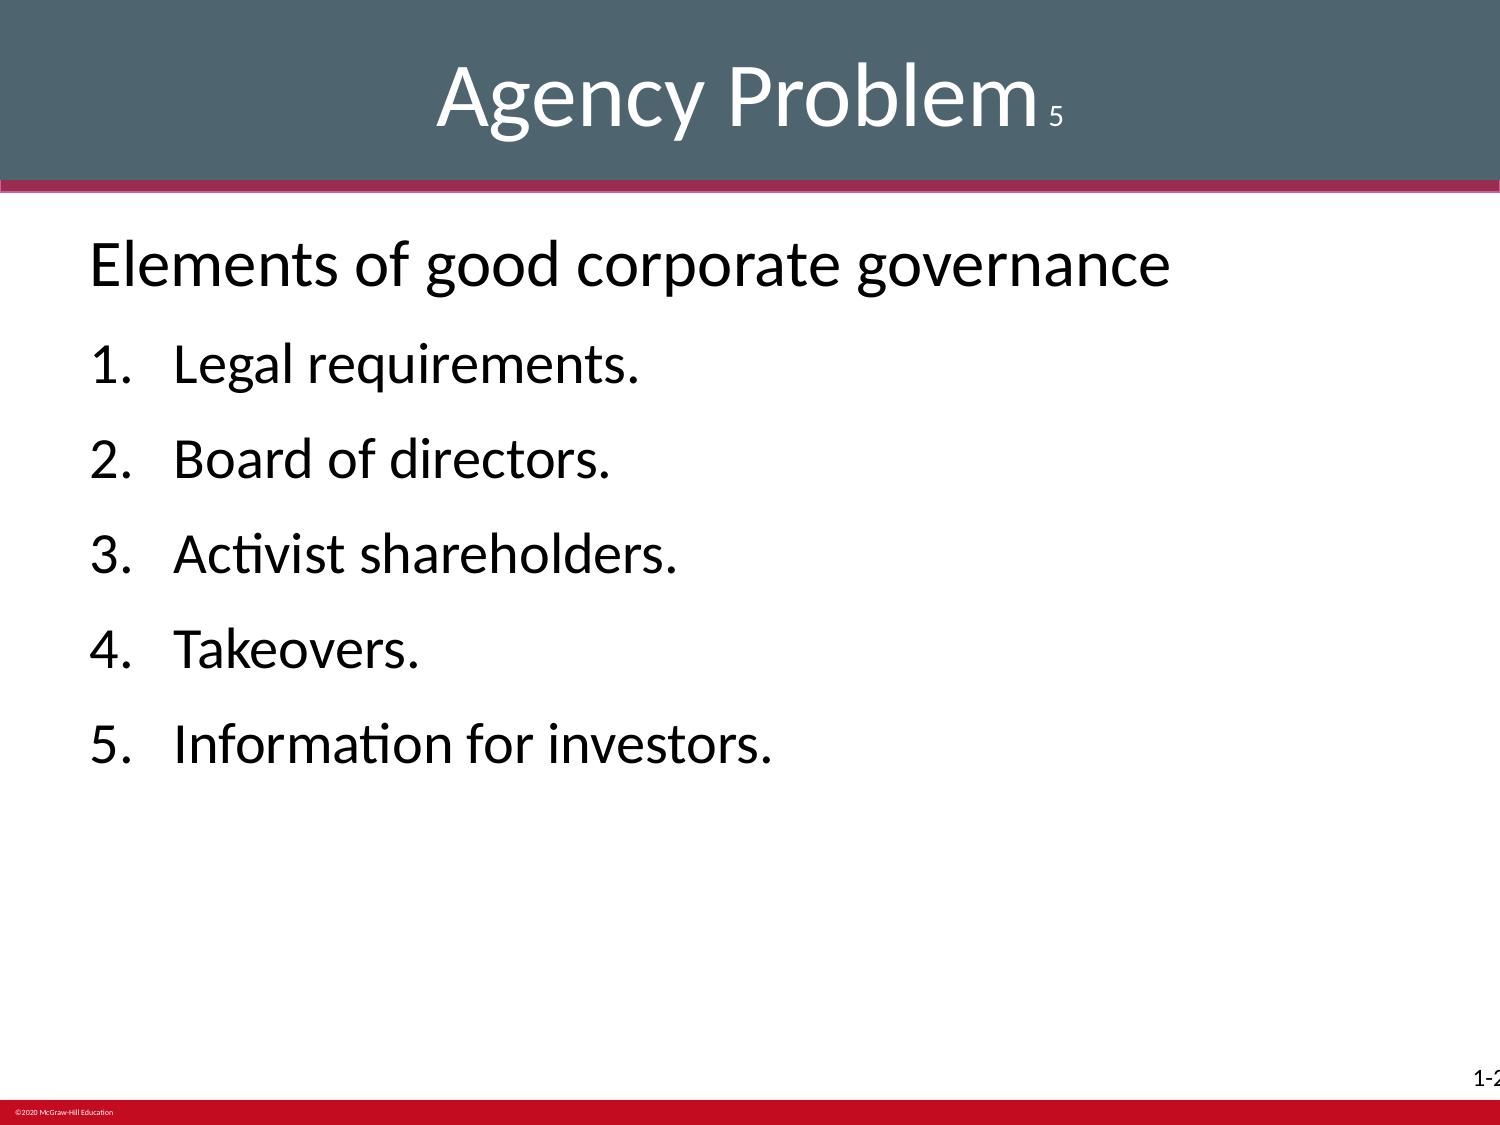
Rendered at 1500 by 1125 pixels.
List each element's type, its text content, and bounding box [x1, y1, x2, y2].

title Agency Problem 5 [0, 0, 1500, 180]
list Elements of good corporate governance Legal requirements. Board of directors. Activist shareholders. Takeovers. Information for investors. [75, 212, 1425, 1038]
